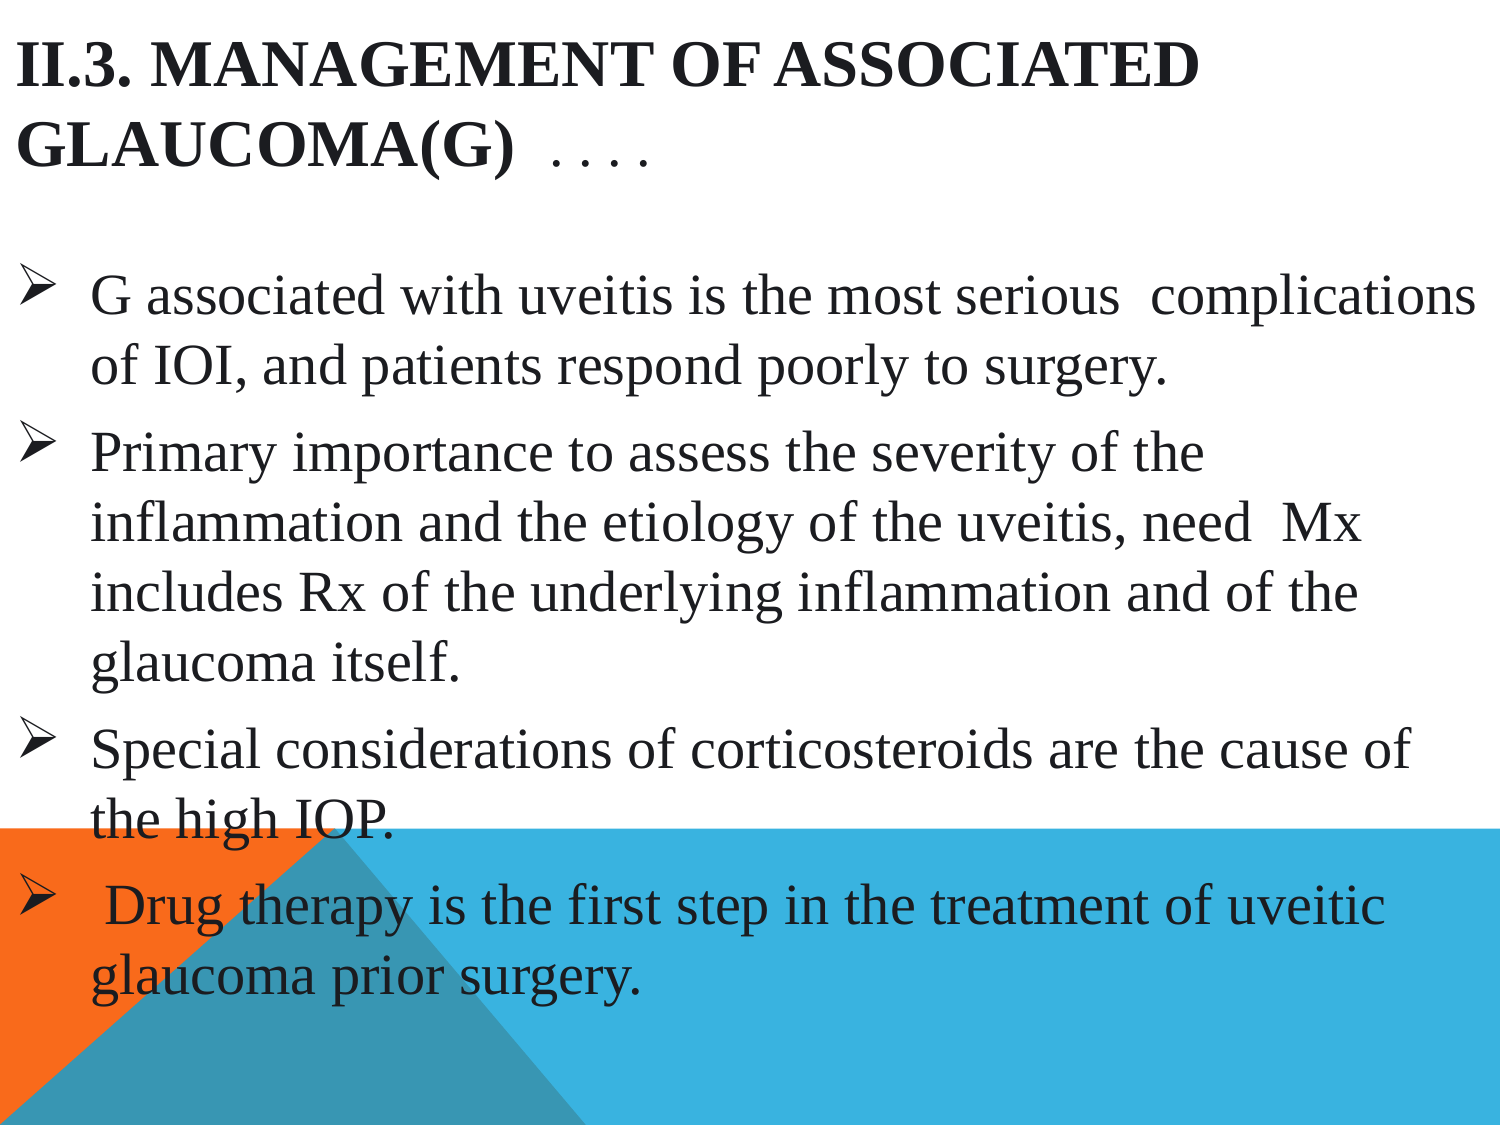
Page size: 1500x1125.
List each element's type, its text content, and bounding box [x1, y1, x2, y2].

title II.3. Management of Associated Glaucoma(G) . . . . [0, 12, 1500, 162]
list G associated with uveitis is the most serious complications of IOI, and patients respond poorly to surgery. Primary importance to assess the severity of the inflammation and the etiology of the uveitis, need Mx includes Rx of the underlying inflammation and of the glaucoma itself. Special considerations of corticosteroids are the cause of the high IOP. Drug therapy is the first step in the treatment of uveitic glaucoma prior surgery. [0, 162, 1500, 1125]
